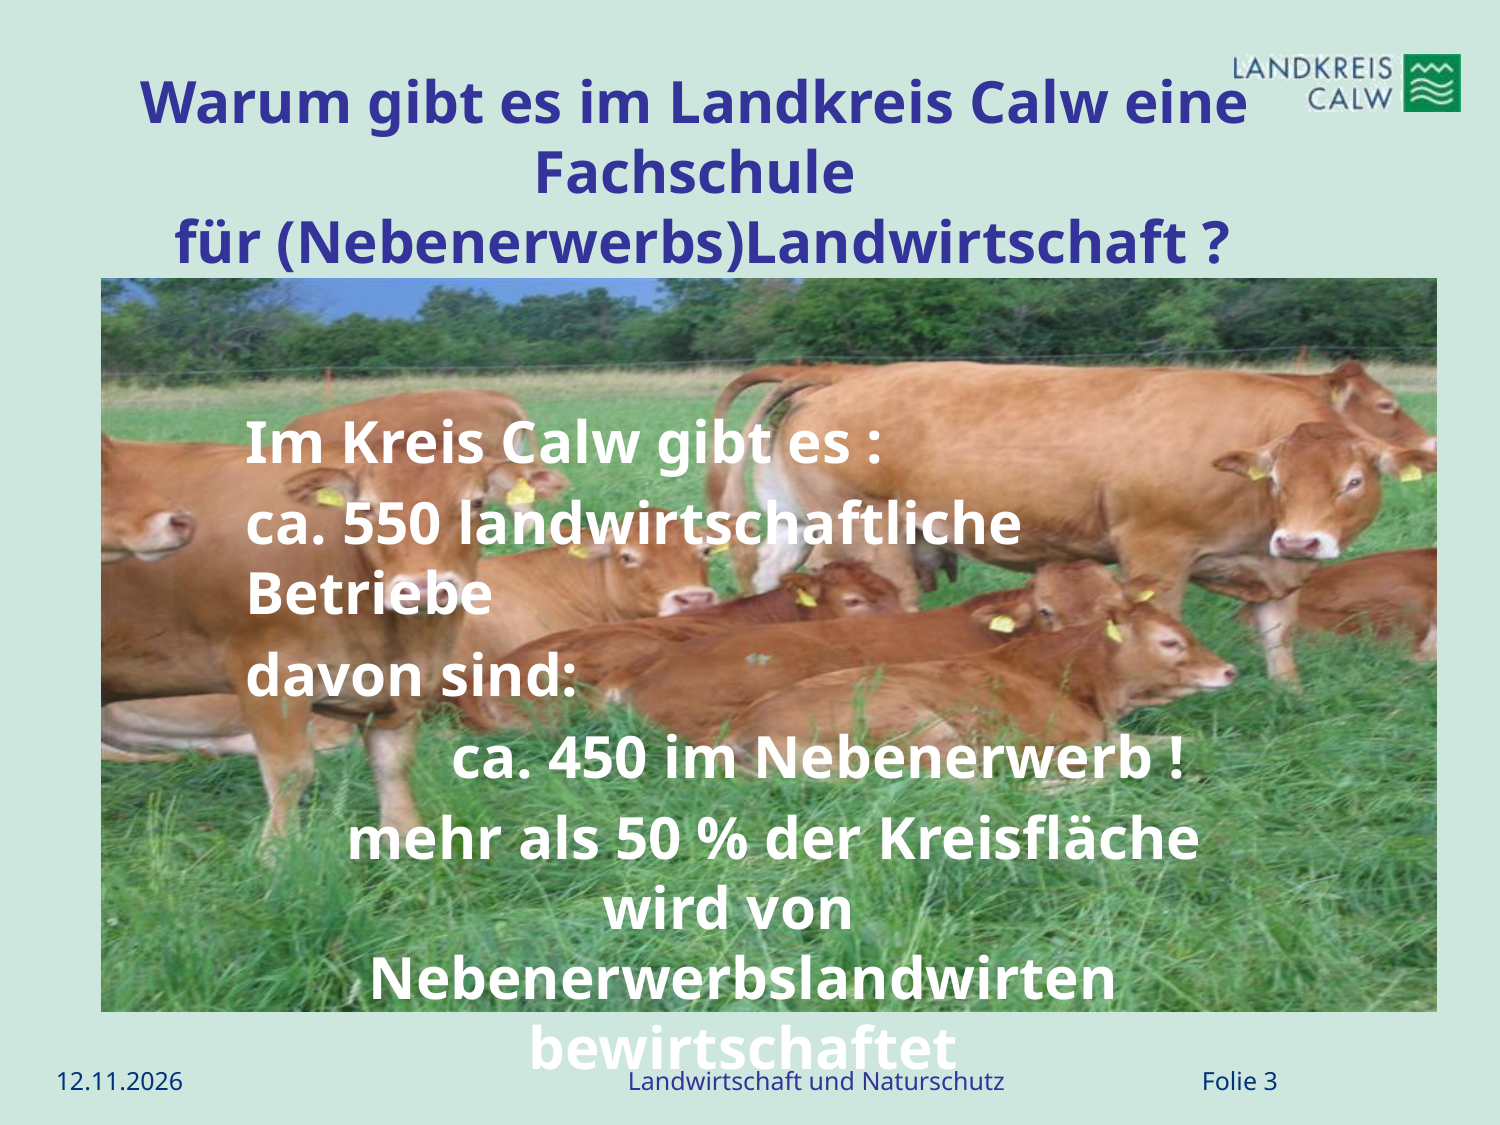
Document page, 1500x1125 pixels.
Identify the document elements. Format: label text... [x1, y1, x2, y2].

picture [1234, 54, 1461, 112]
title Warum gibt es im Landkreis Calw eine Fachschule für (Nebenerwerbs)Landwirtschaft ? [0, 90, 1408, 252]
picture [101, 278, 1437, 1012]
